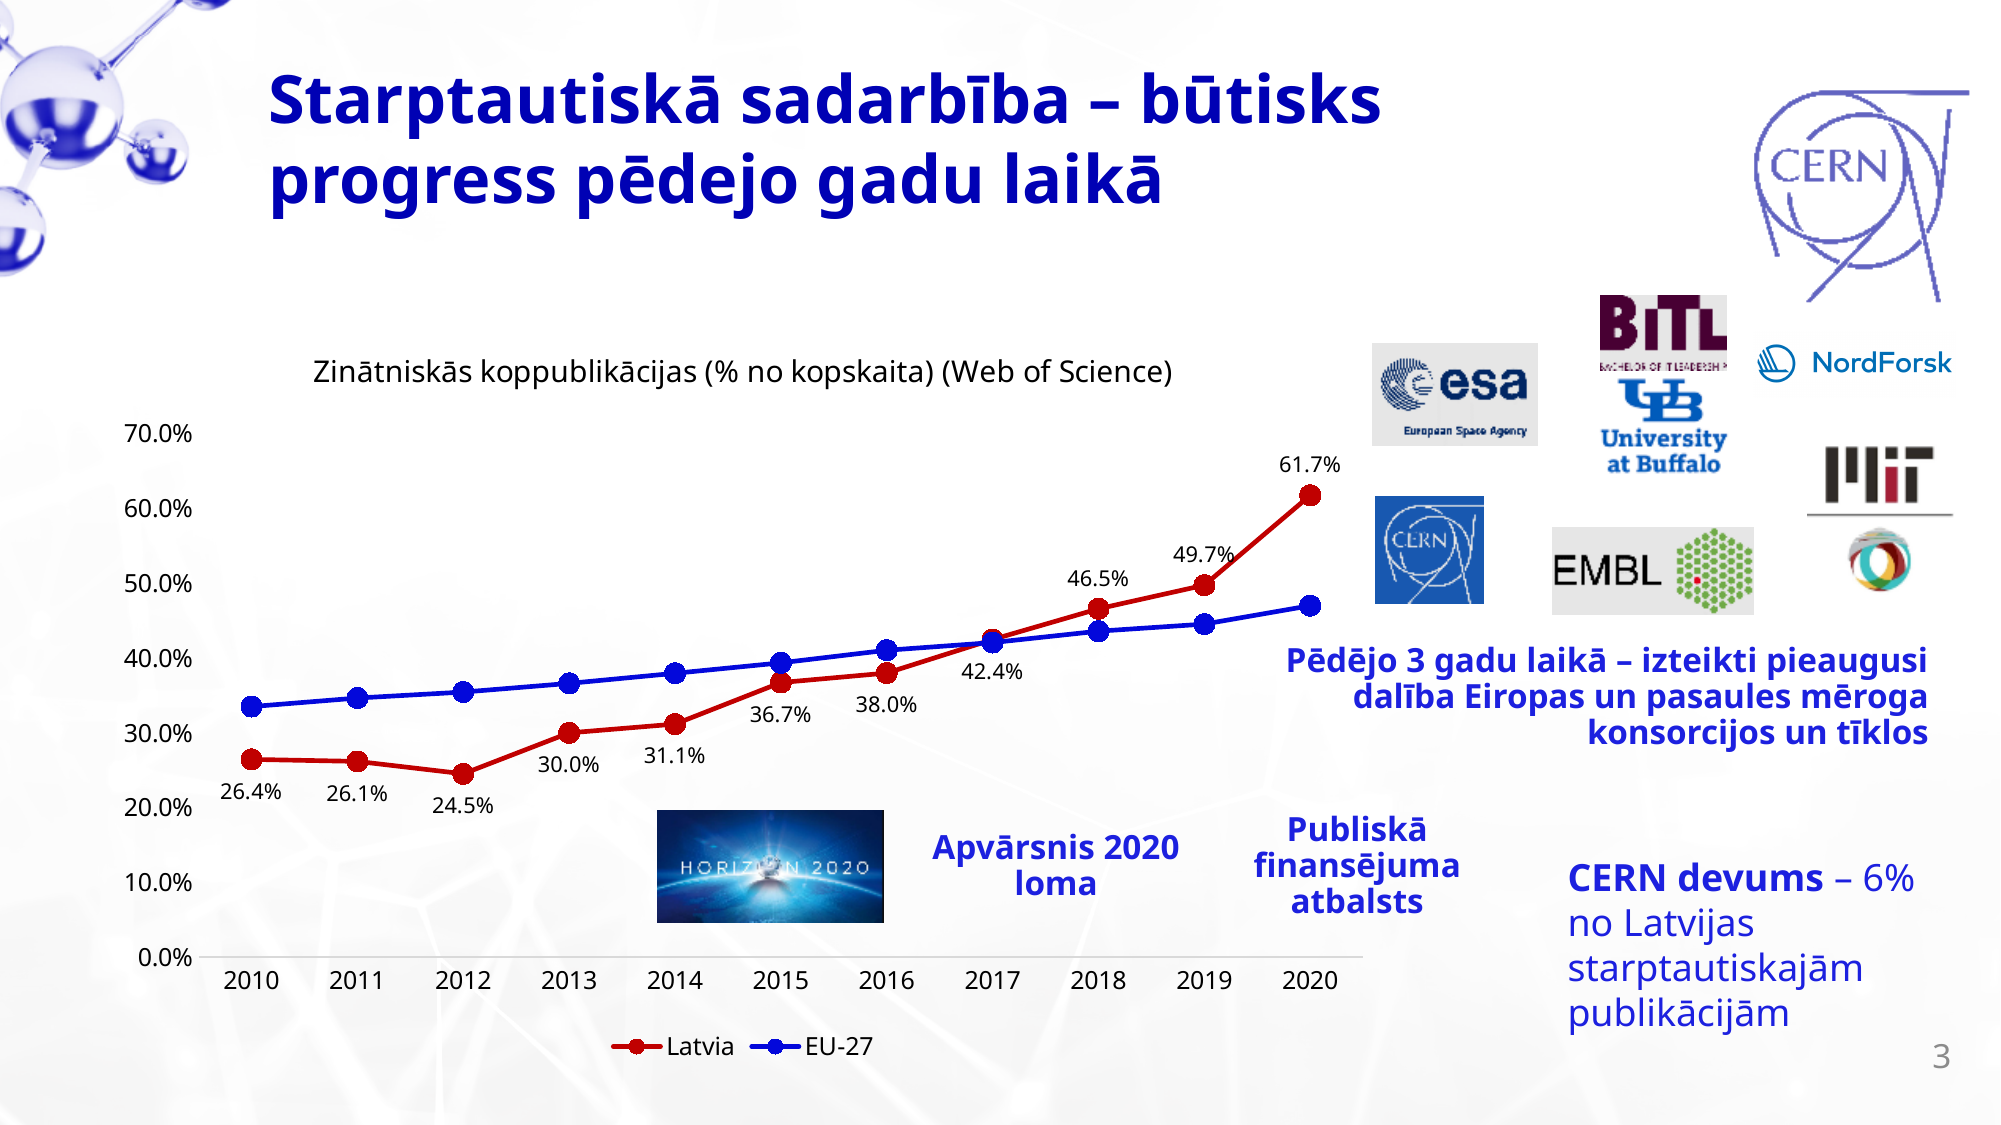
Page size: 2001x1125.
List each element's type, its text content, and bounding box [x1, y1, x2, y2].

picture [1552, 527, 1754, 615]
picture [1372, 343, 1538, 446]
text_box CERN devums – 6% no Latvijas starptautiskajām publikācijām [1552, 847, 1963, 1042]
picture [1753, 86, 1971, 307]
picture [1375, 496, 1484, 605]
slide_number 3 [1516, 1025, 1967, 1085]
text_box Starptautiskā sadarbība – būtisks progress pēdejo gadu laikā [253, 49, 1643, 224]
picture [657, 810, 884, 923]
picture [1753, 331, 1956, 398]
picture [0, 0, 244, 304]
picture [1807, 442, 1955, 597]
text_box Pēdējo 3 gadu laikā – izteikti pieaugusi dalība Eiropas un pasaules mēroga konsorcijos un tīklos [1390, 621, 1932, 775]
picture [1591, 295, 1735, 478]
chart [98, 319, 1390, 1070]
text_box Publiskā finansējuma atbalsts [1390, 775, 1514, 959]
